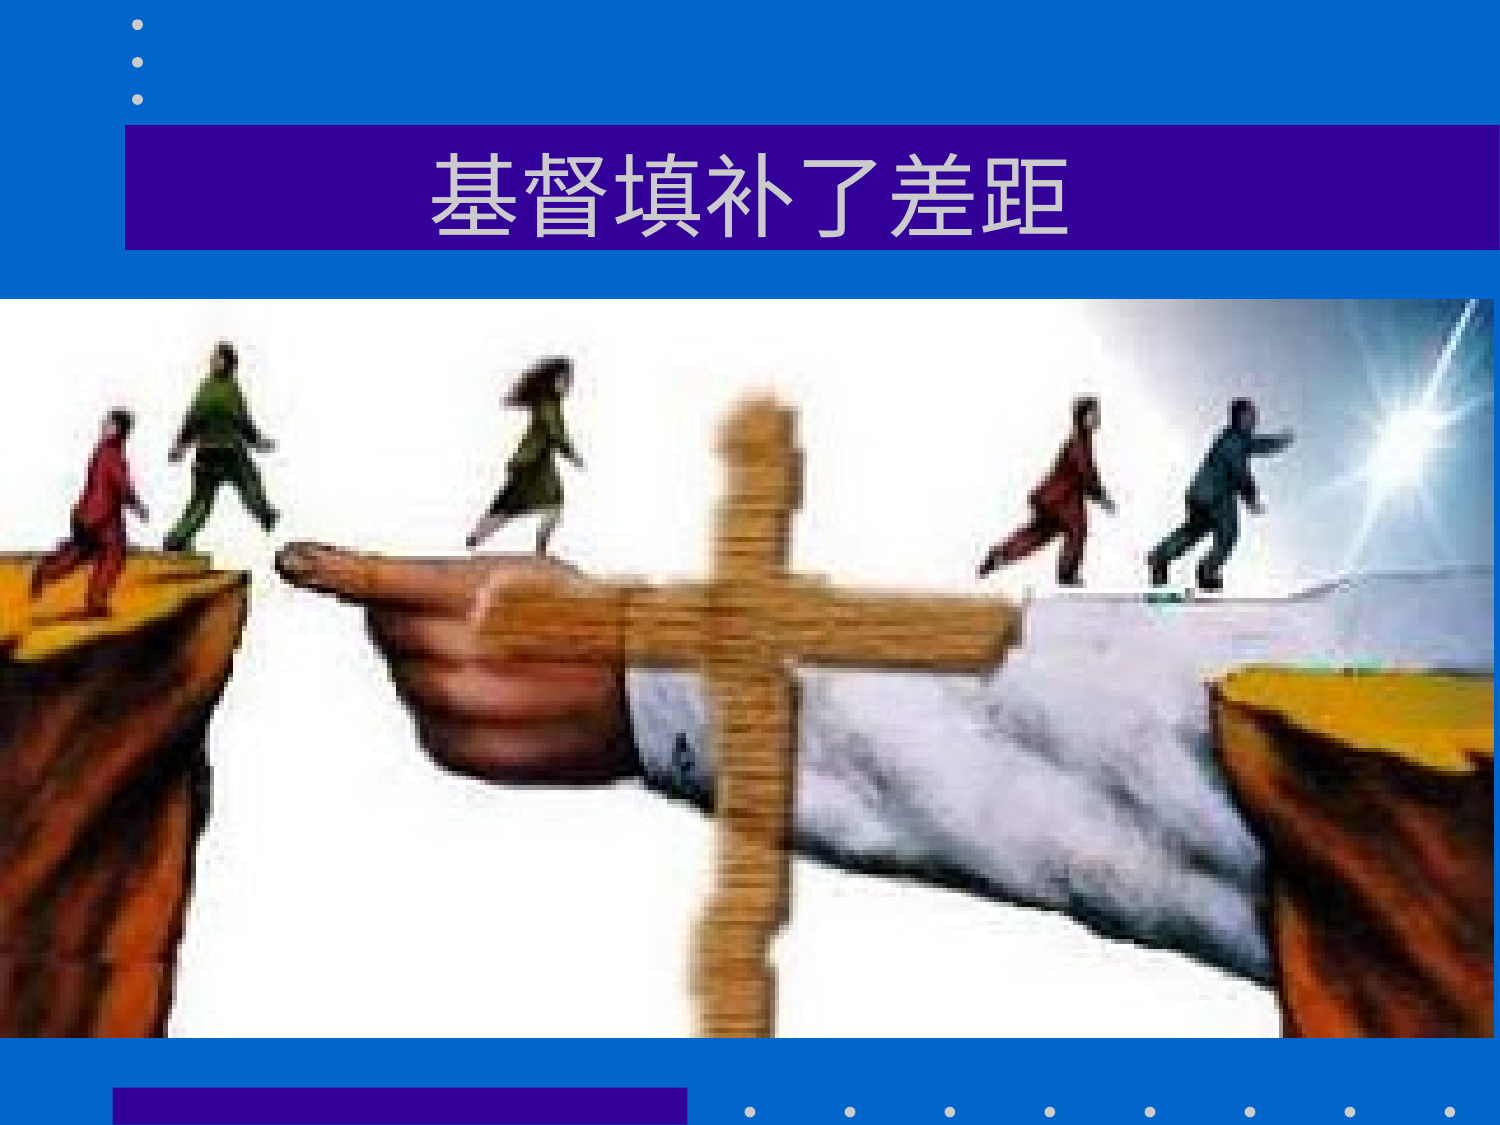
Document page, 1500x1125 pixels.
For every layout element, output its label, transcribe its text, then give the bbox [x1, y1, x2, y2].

picture [0, 299, 1494, 1038]
title 基督填补了差距 [112, 99, 1388, 288]
